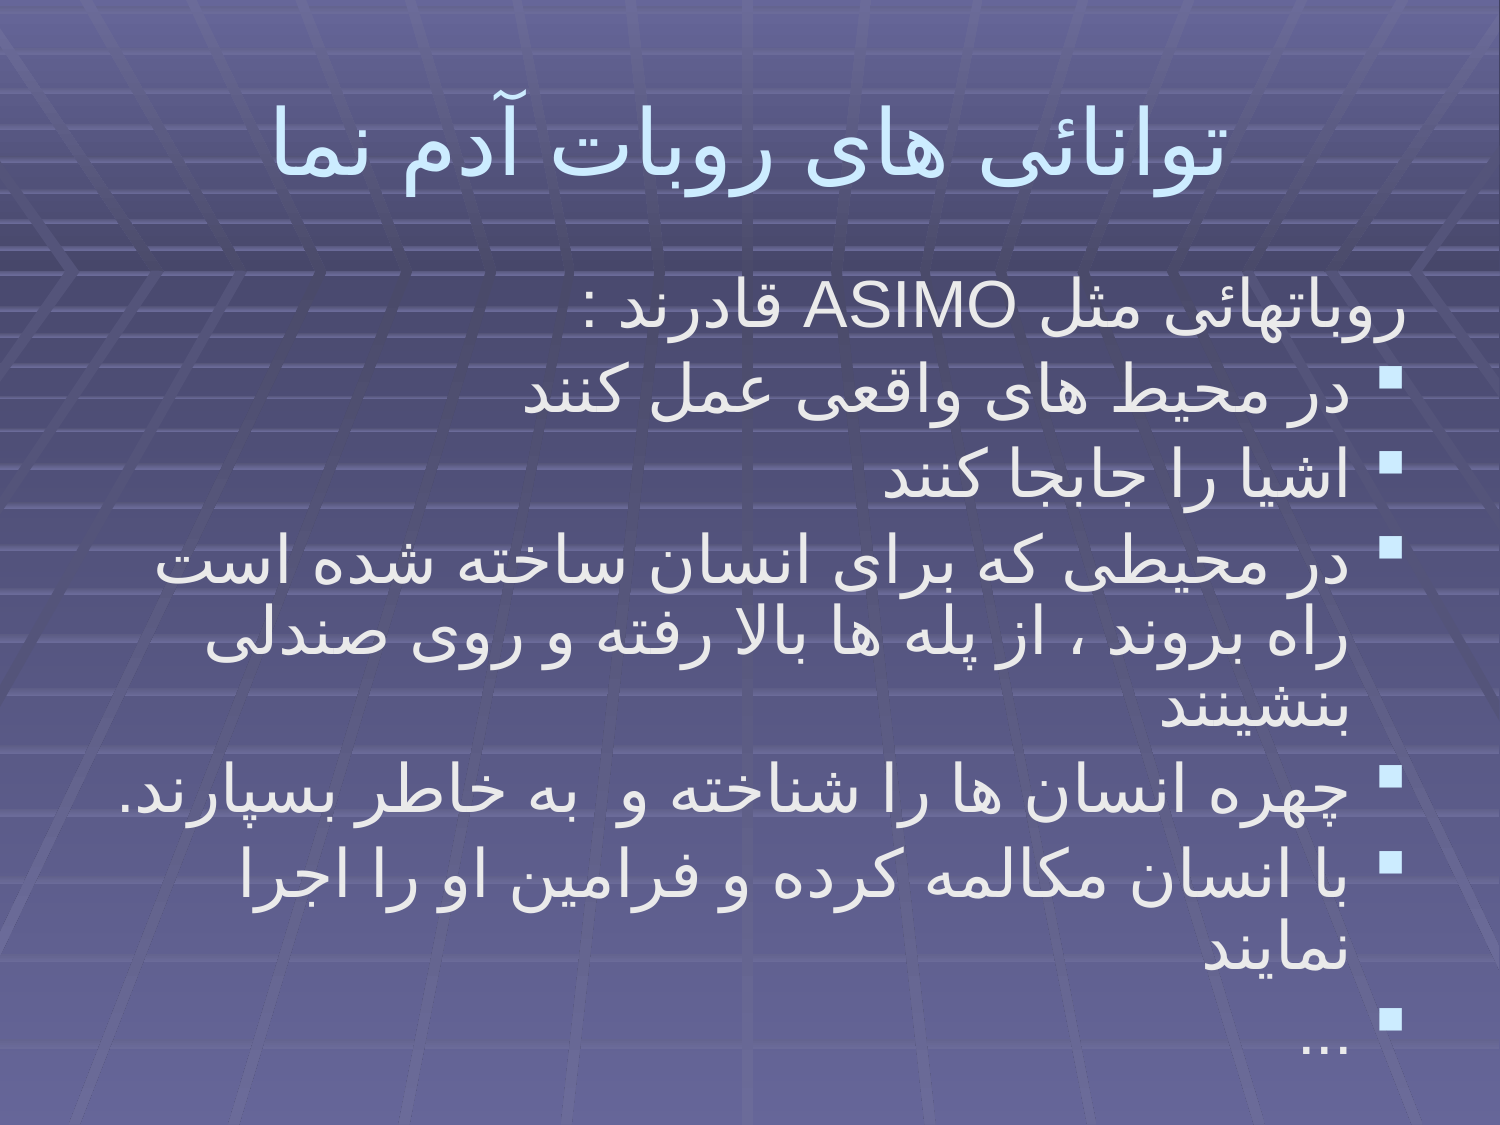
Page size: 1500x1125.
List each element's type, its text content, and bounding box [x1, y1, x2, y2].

title توانائی های روبات آدم نما [74, 44, 1425, 233]
list روباتهائی مثل ASIMO قادرند : در محیط های واقعی عمل کنند اشیا را جابجا کنند در محیطی که برای انسان ساخته شده است راه بروند ، از پله ها بالا رفته و روی صندلی بنشینند چهره انسان ها را شناخته و به خاطر بسپارند. با انسان مکالمه کرده و فرامین او را اجرا نمایند ... [74, 262, 1425, 1000]
